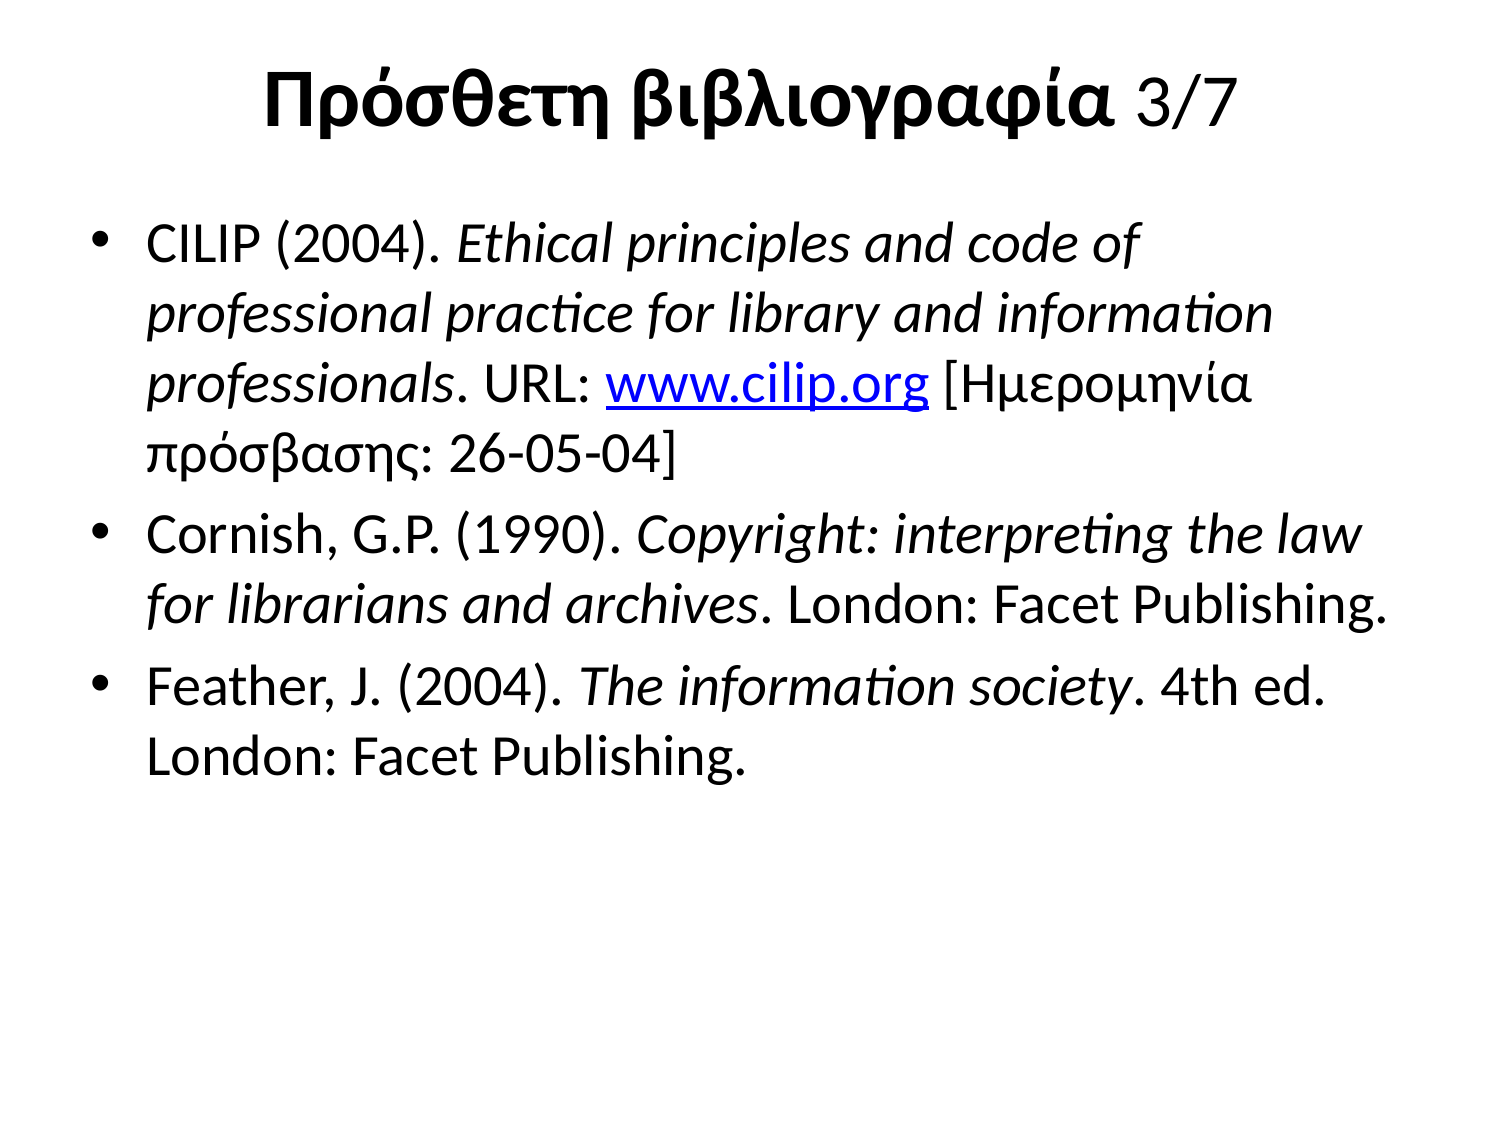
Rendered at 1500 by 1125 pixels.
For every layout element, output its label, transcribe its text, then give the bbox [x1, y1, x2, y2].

list CILIP (2004). Ethical principles and code of professional practice for library and information professionals. URL: www.cilip.org [Ημερομηνία πρόσβασης: 26-05-04] Cornish, G.P. (1990). Copyright: interpreting the law for librarians and archives. London: Facet Publishing. Feather, J. (2004). The information society. 4th ed. London: Facet Publishing. [75, 196, 1425, 1024]
title Πρόσθετη βιβλιογραφία 3/7 [76, 19, 1427, 169]
